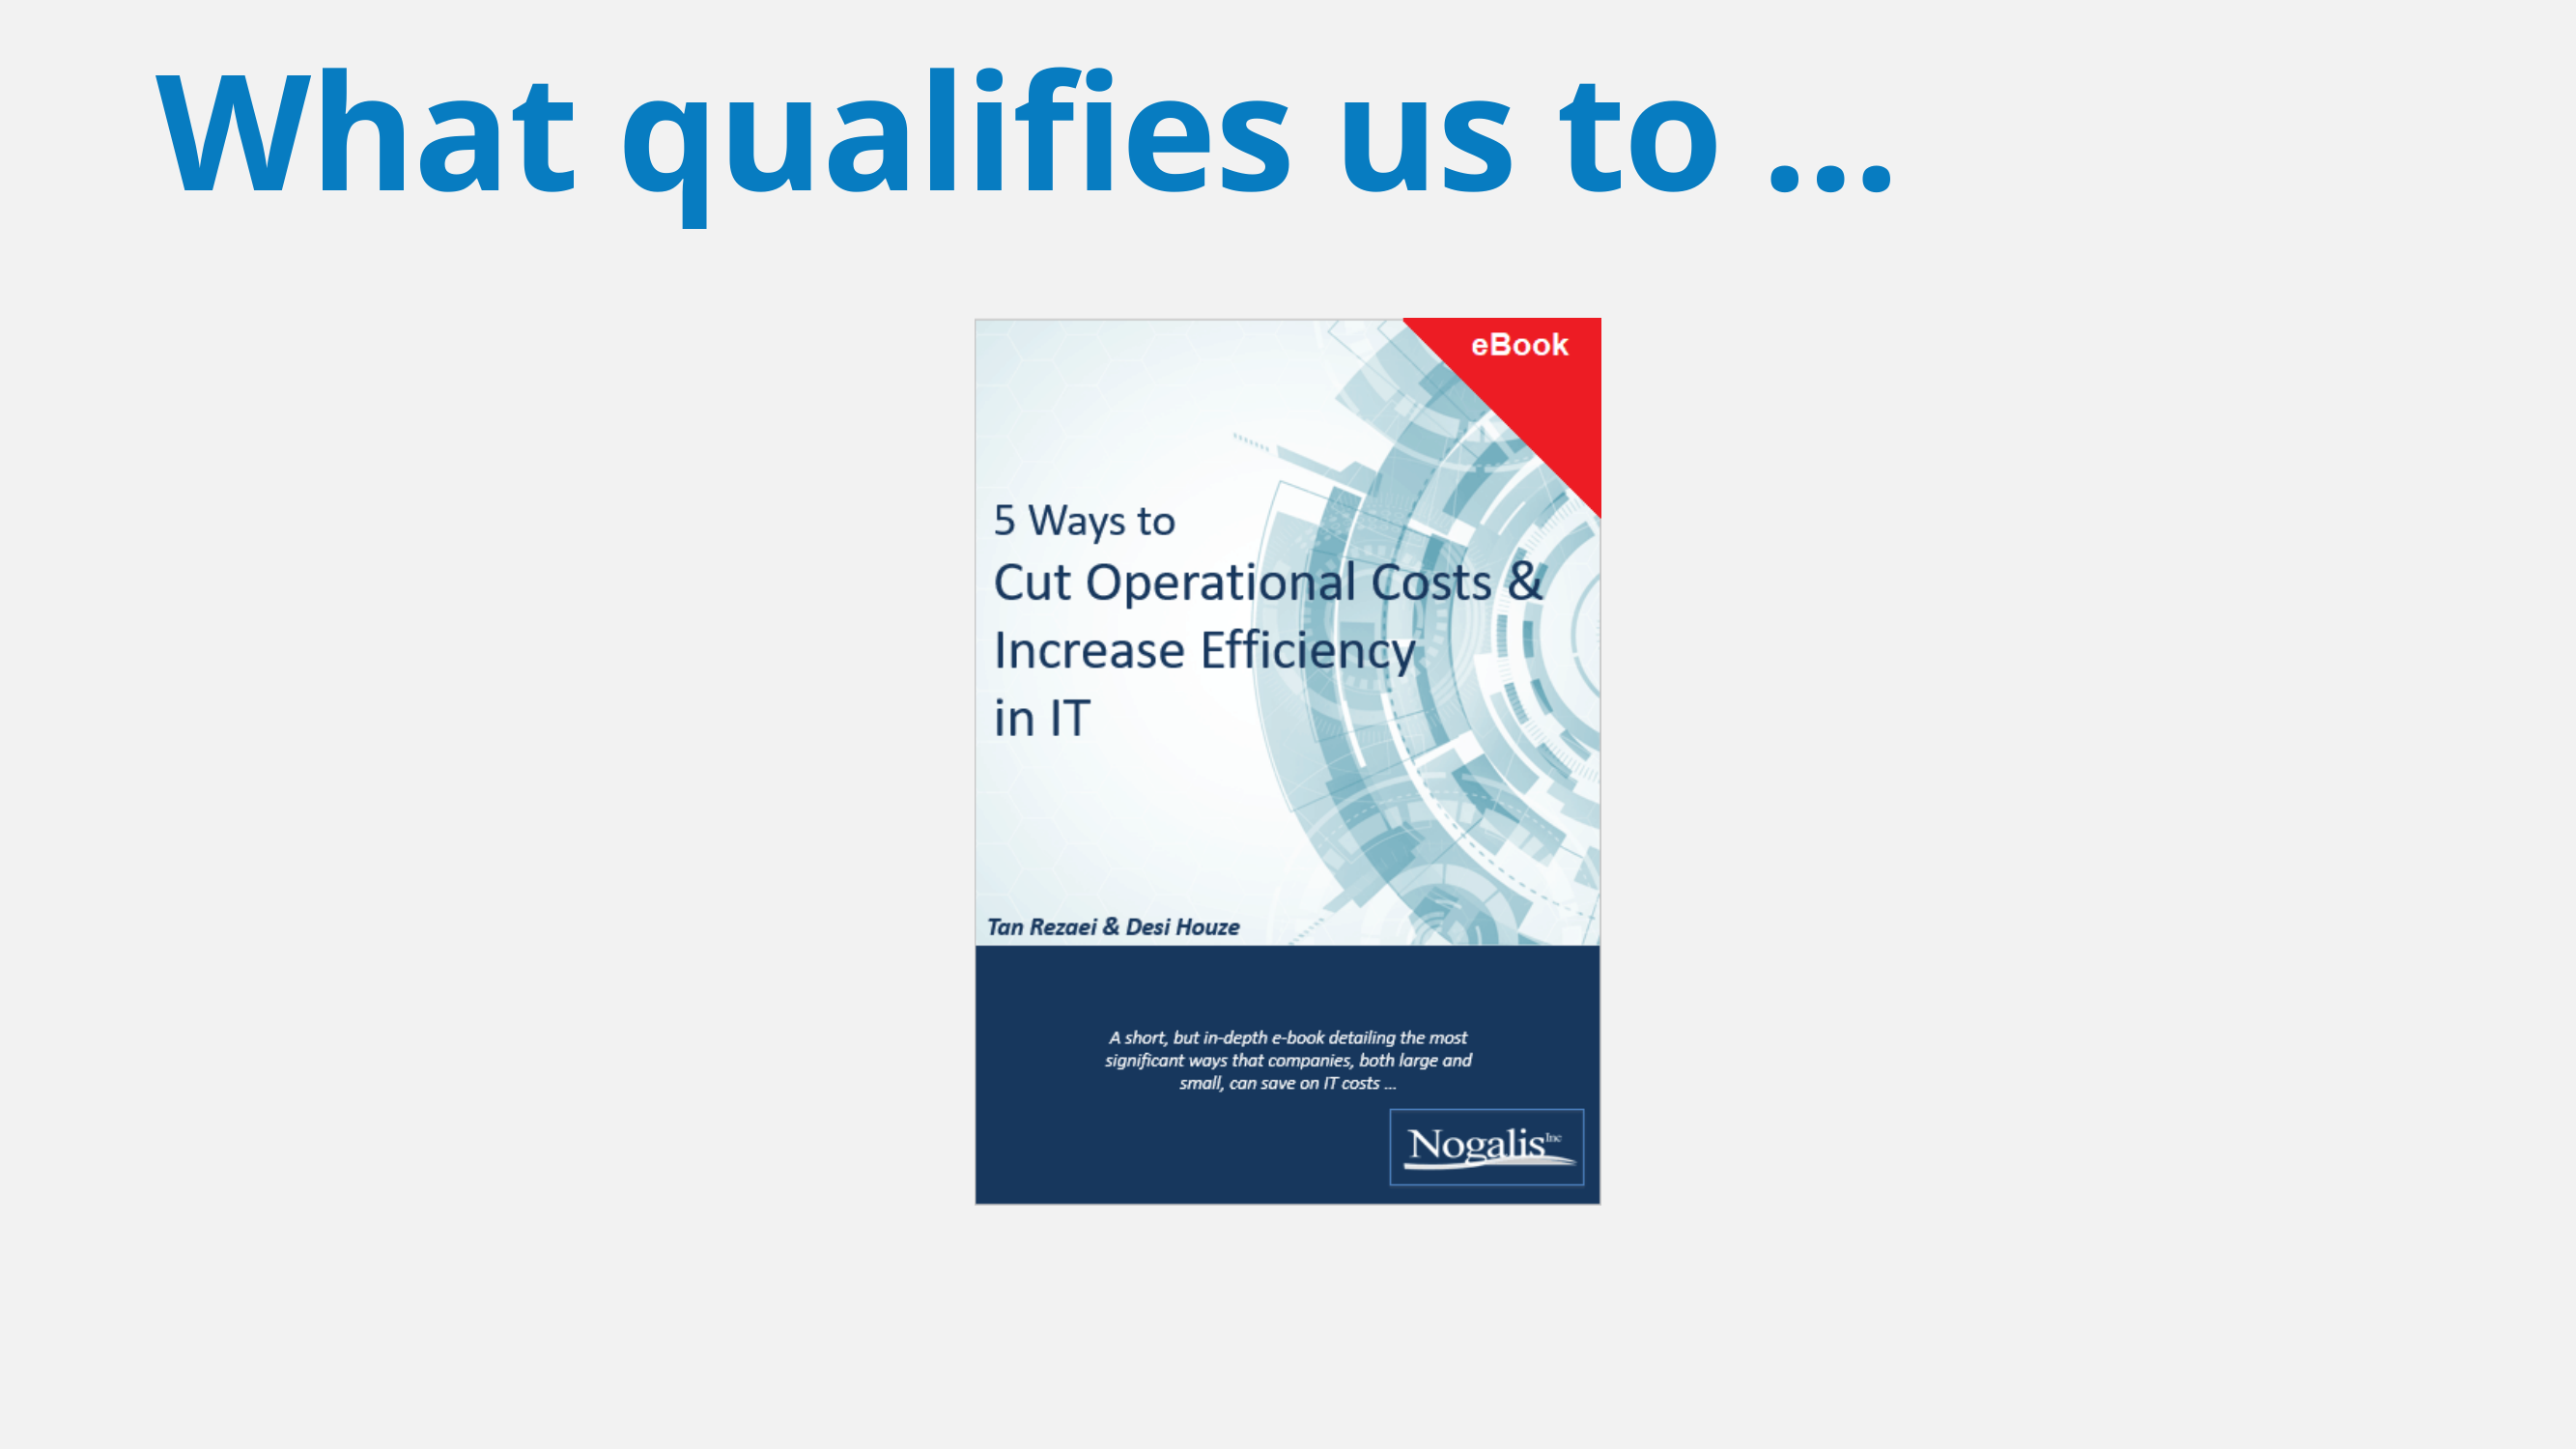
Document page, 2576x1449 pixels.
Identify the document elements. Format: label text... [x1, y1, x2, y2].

text_box What qualifies us to … [156, 0, 2202, 223]
picture [1, 0, 2576, 1449]
text_box [229, 279, 2092, 537]
